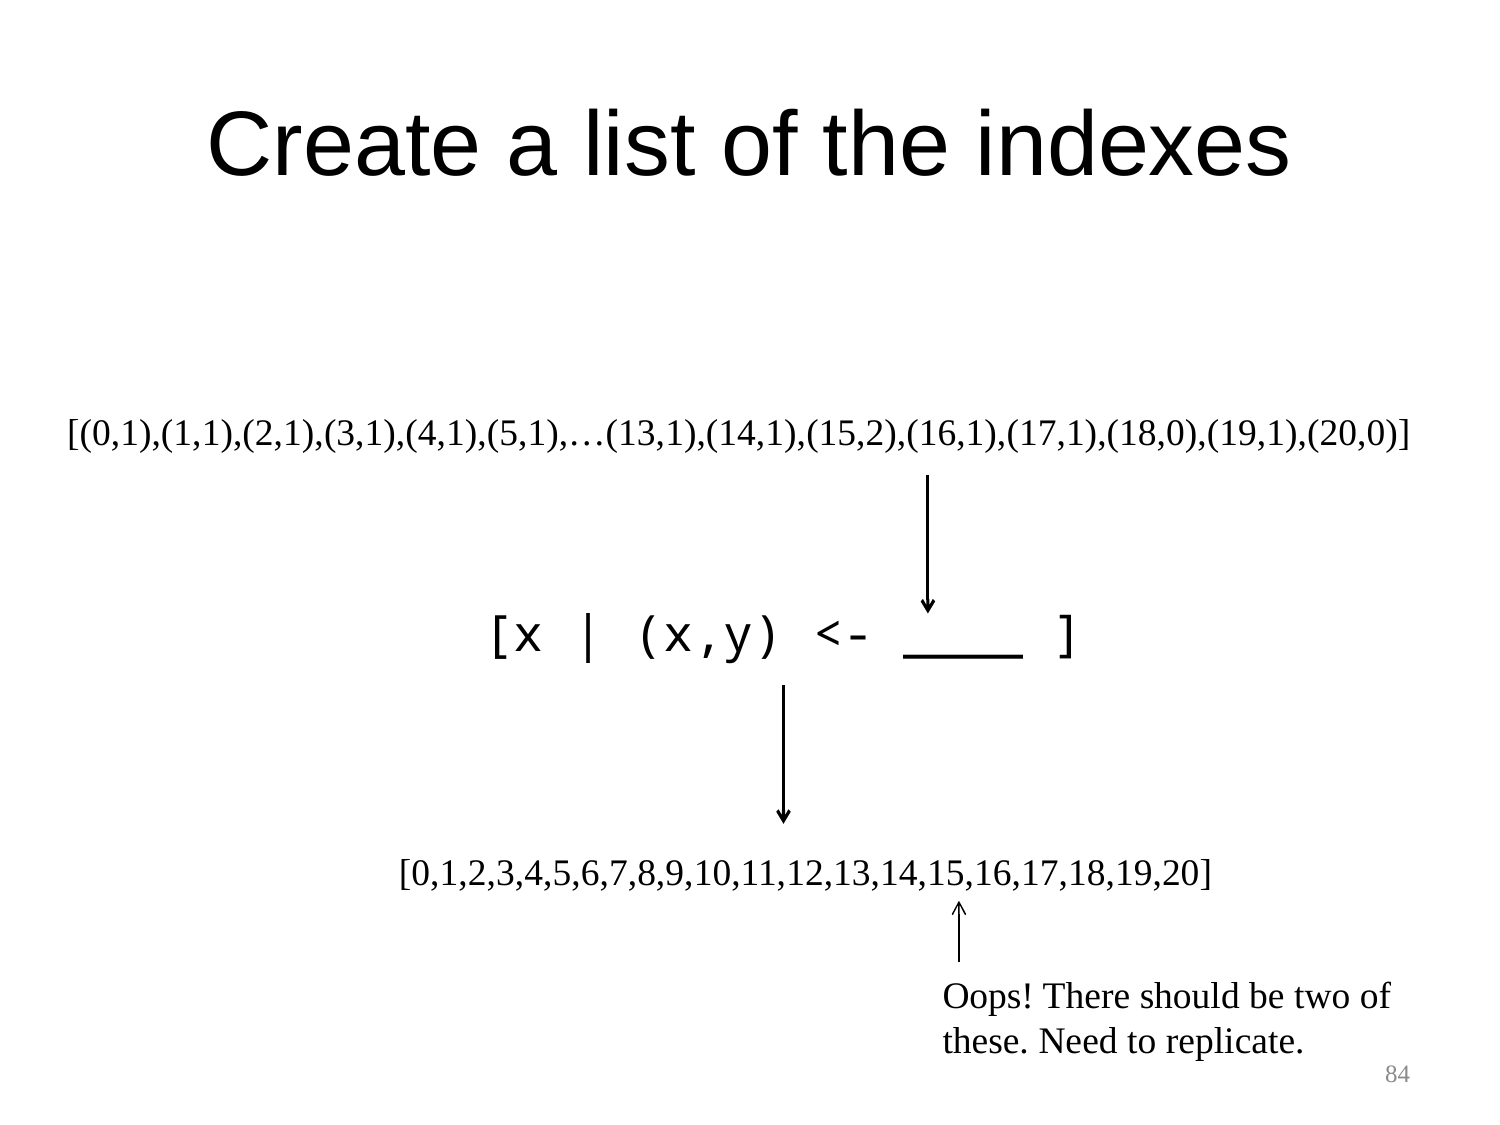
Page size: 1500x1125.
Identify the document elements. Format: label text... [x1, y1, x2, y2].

slide_number 84 [1074, 1069, 1425, 1103]
title Create a list of the indexes [75, 45, 1425, 233]
text_box Oops! There should be two of these. Need to replicate. [927, 963, 1500, 1069]
text_box [(0,1),(1,1),(2,1),(3,1),(4,1),(5,1),…(13,1),(14,1),(15,2),(16,1),(17,1),(18,0),(19,1),(20,0)] [52, 400, 1438, 461]
text_box [0,1,2,3,4,5,6,7,8,9,10,11,12,13,14,15,16,17,18,19,20] [384, 840, 1251, 900]
text_box [x | (x,y) <- ____ ] [468, 594, 1099, 670]
